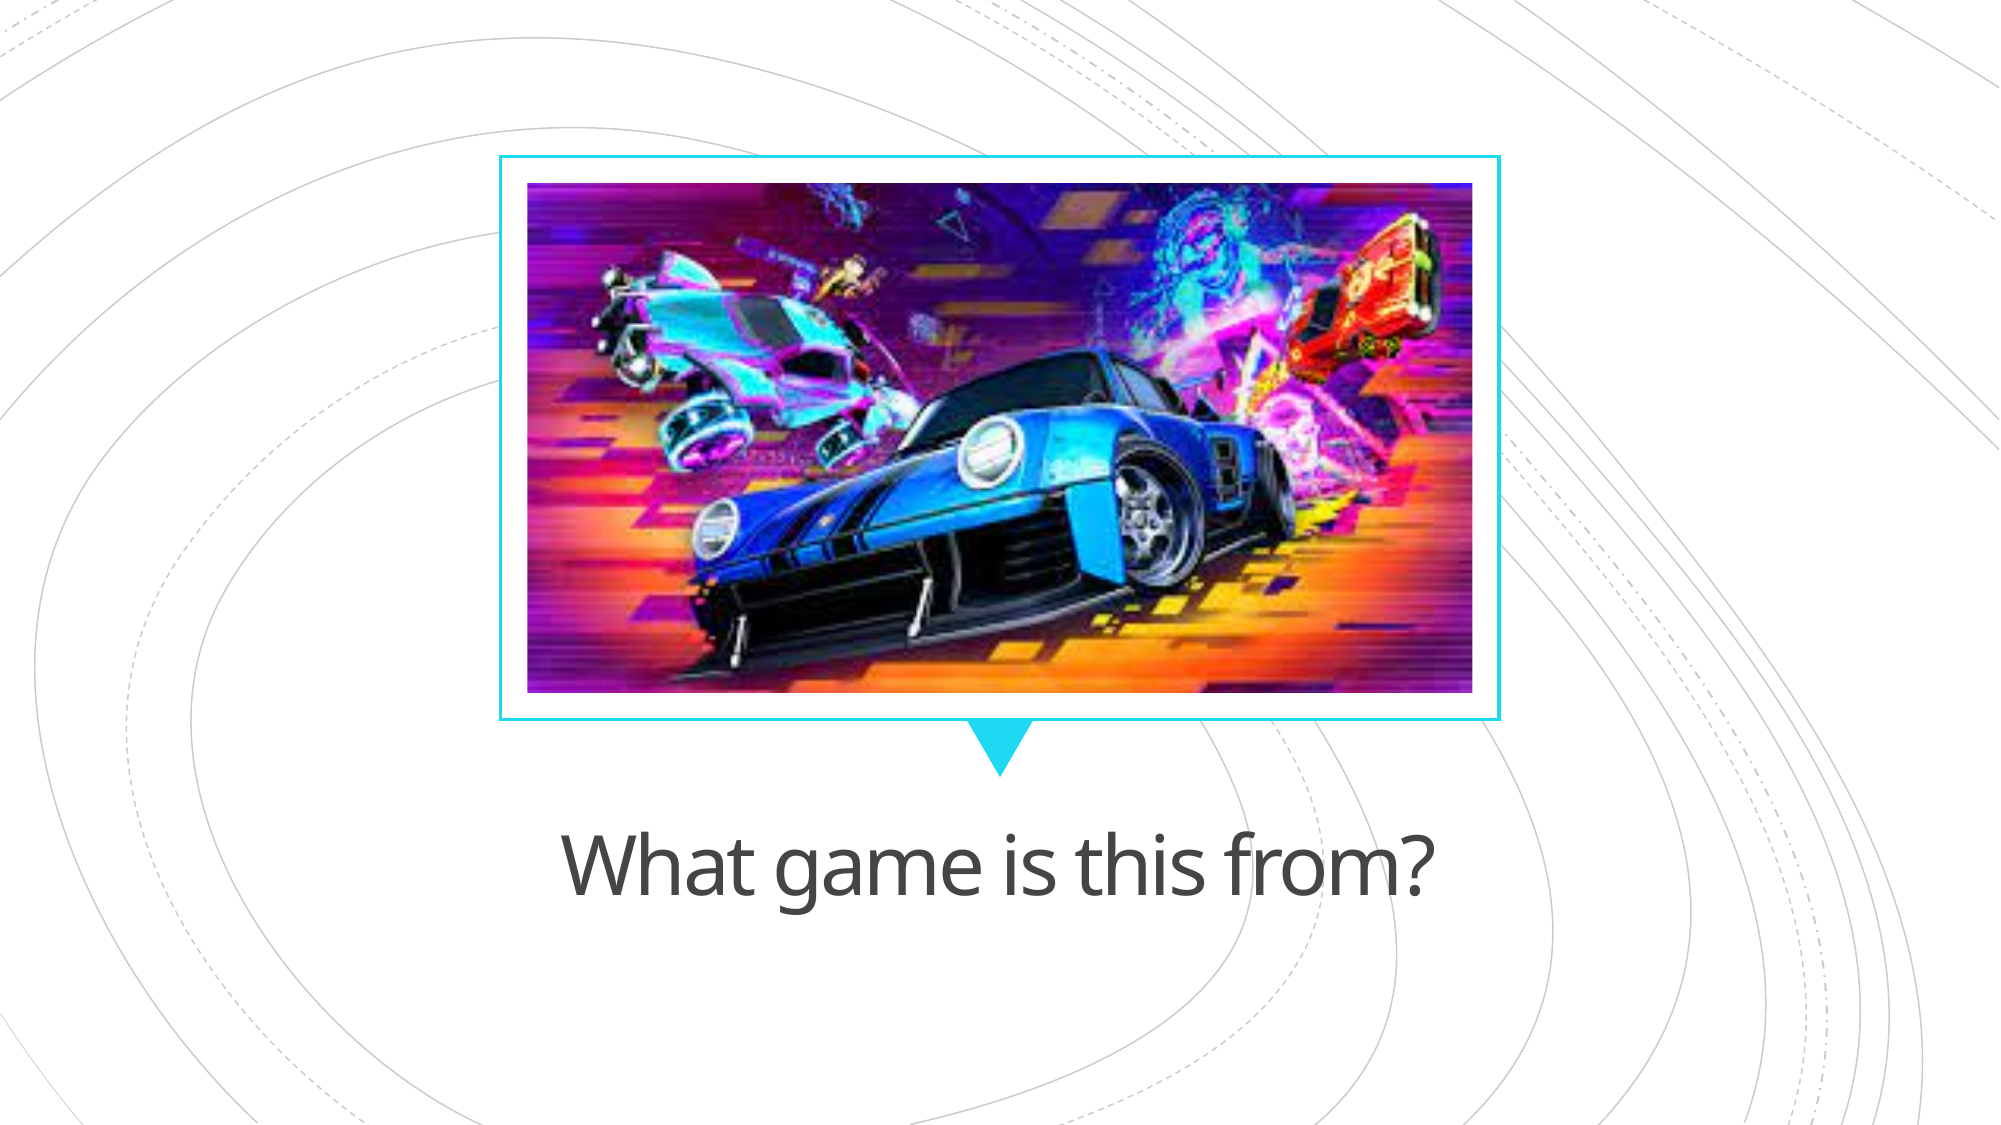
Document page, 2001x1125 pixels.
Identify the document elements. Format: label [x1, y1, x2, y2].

list [527, 183, 1473, 693]
text_box [0, 0, 2000, 1125]
